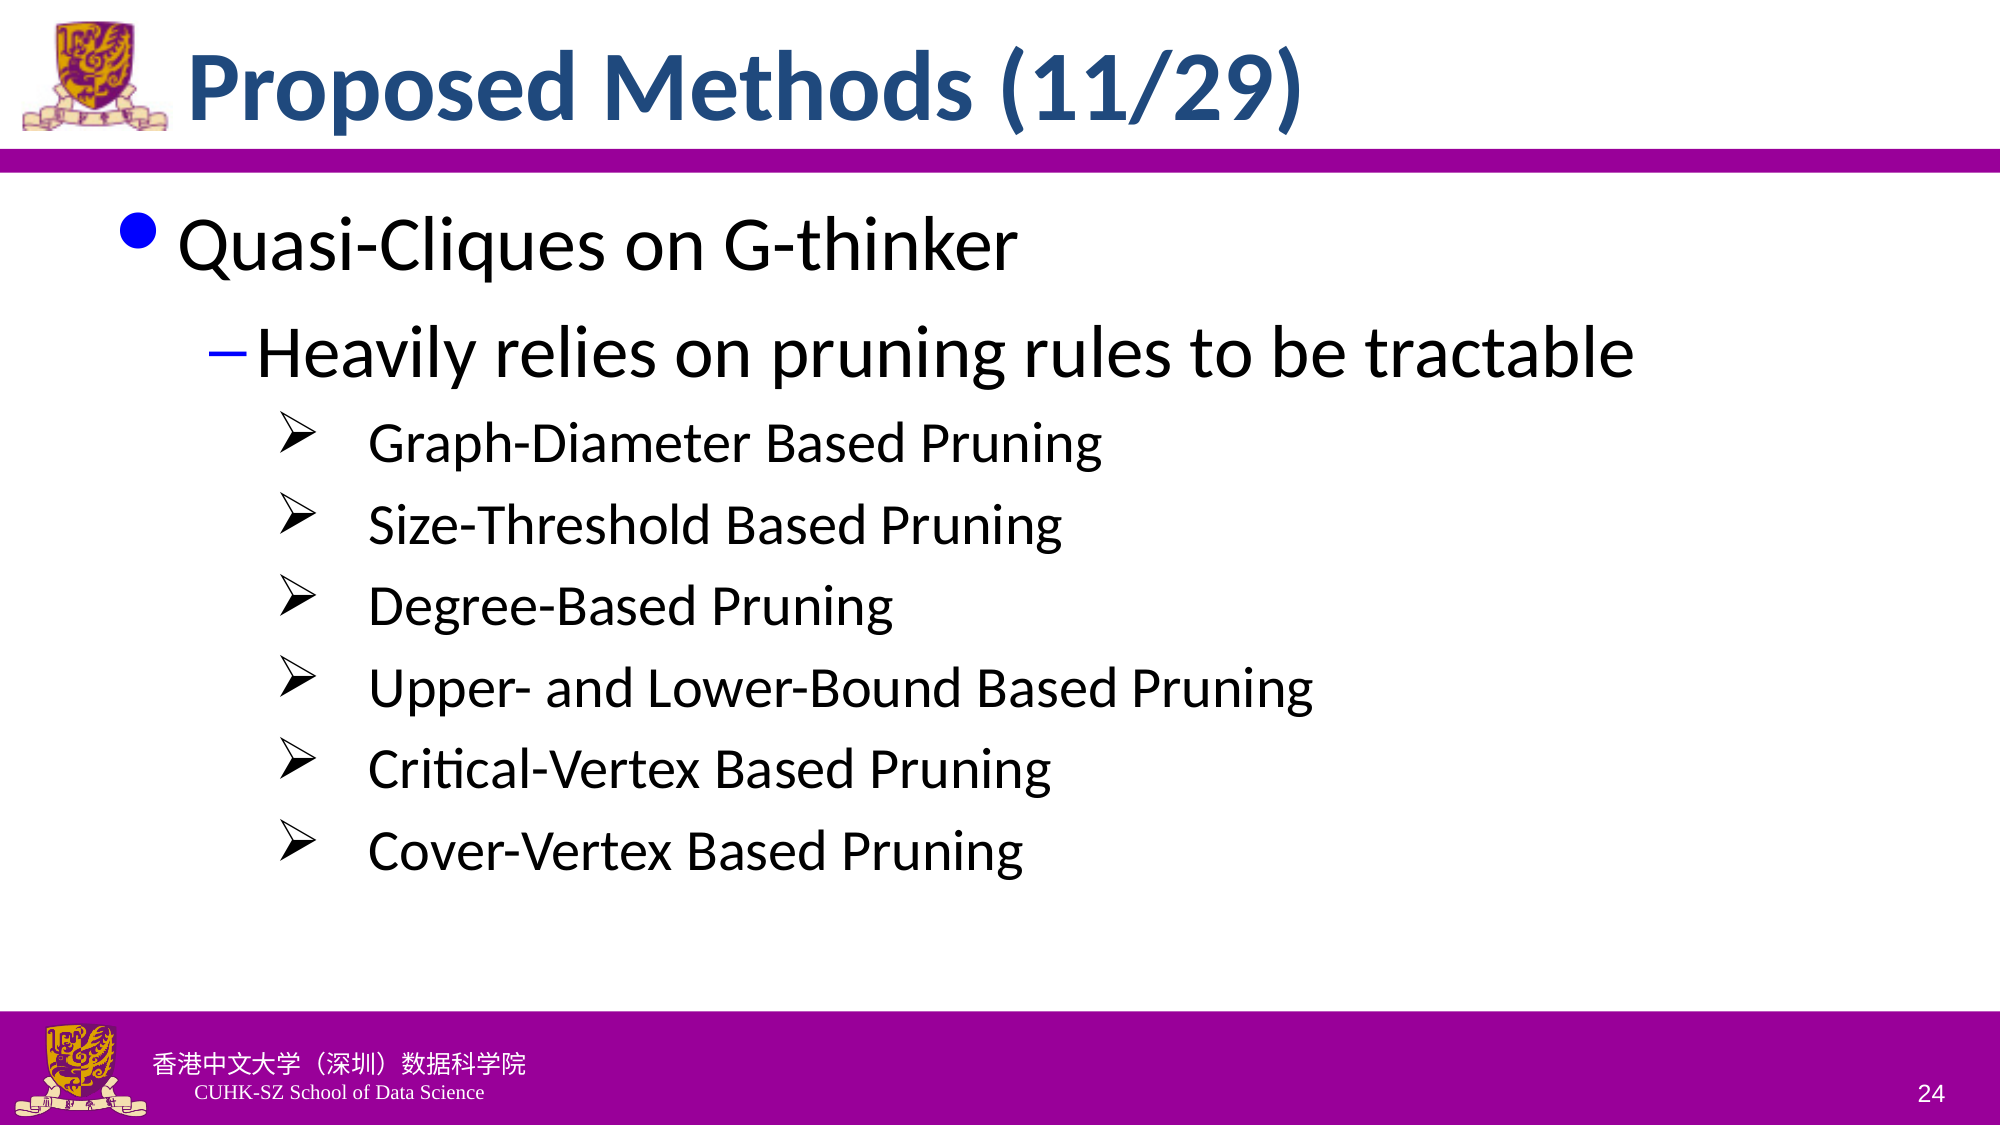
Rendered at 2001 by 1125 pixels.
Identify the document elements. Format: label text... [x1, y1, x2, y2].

picture [21, 20, 173, 131]
list Quasi-Cliques on G-thinker [99, 184, 1901, 988]
slide_number 24 [1493, 1070, 1961, 1125]
title Proposed Methods (11/29) [171, 23, 1946, 138]
text_box Heavily relies on pruning rules to be tractable Graph-Diameter Based Pruning Size-Threshold Based Pruning Degree-Based Pruning Upper- and Lower-Bound Based Pruning Critical-Vertex Based Pruning Cover-Vertex Based Pruning [119, 295, 1699, 988]
picture [14, 1023, 149, 1117]
